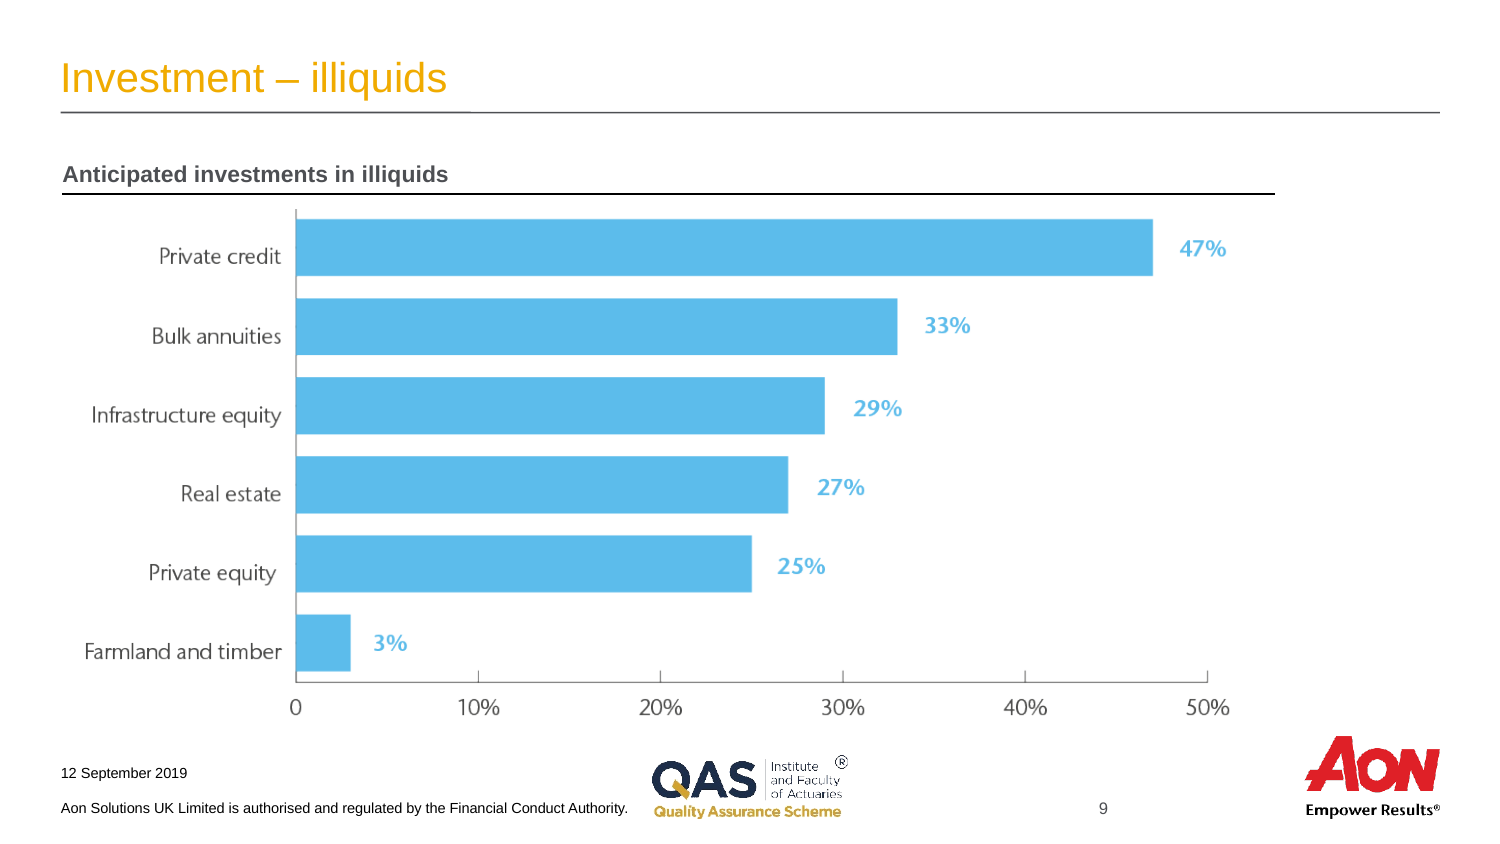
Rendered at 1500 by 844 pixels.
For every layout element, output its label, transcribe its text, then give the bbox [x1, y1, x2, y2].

title Investment – illiquids [59, 37, 1440, 102]
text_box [62, 159, 1276, 195]
picture [652, 755, 848, 819]
picture [62, 209, 1300, 732]
picture [1304, 736, 1440, 819]
